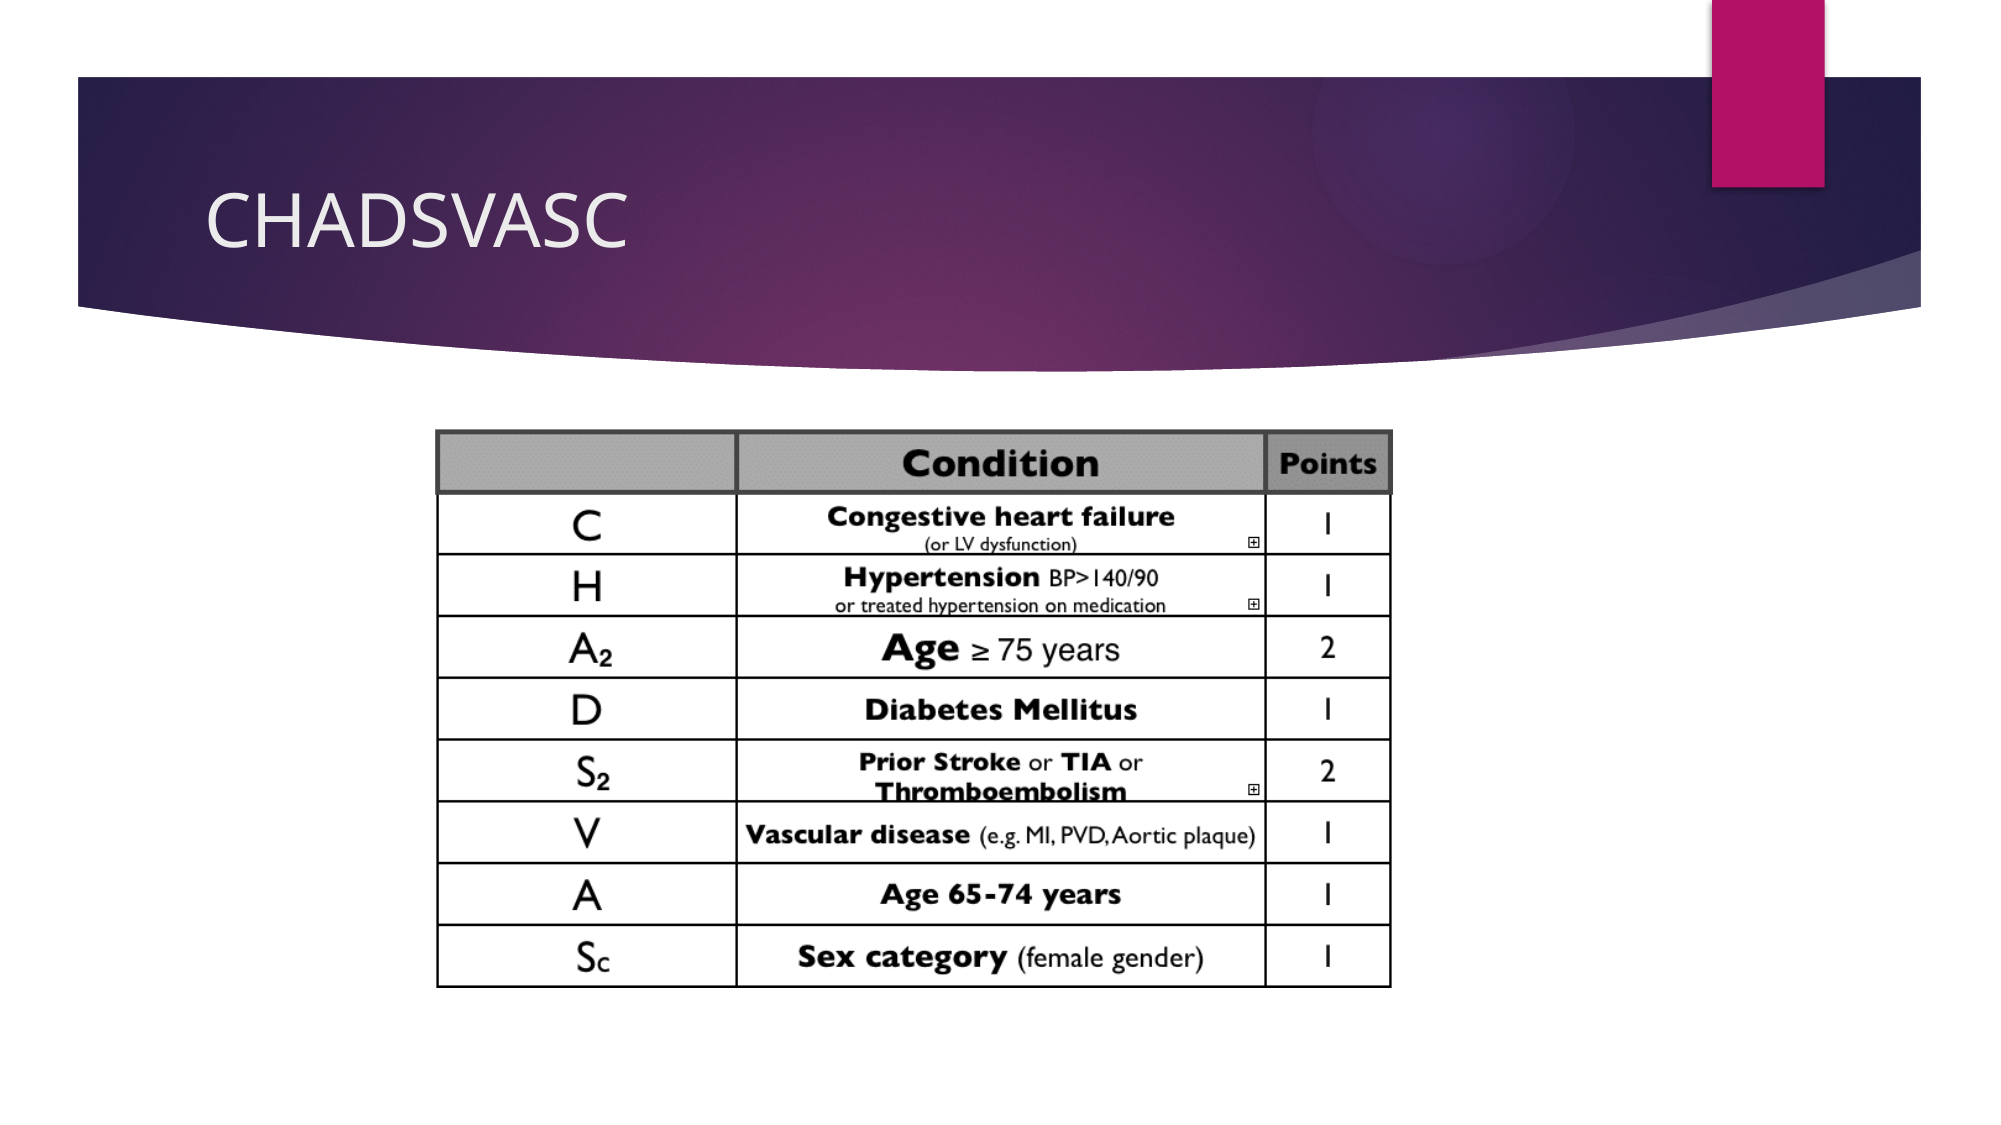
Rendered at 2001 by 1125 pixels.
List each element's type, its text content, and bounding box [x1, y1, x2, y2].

title CHADSVASC [189, 159, 1627, 276]
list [434, 426, 1393, 988]
